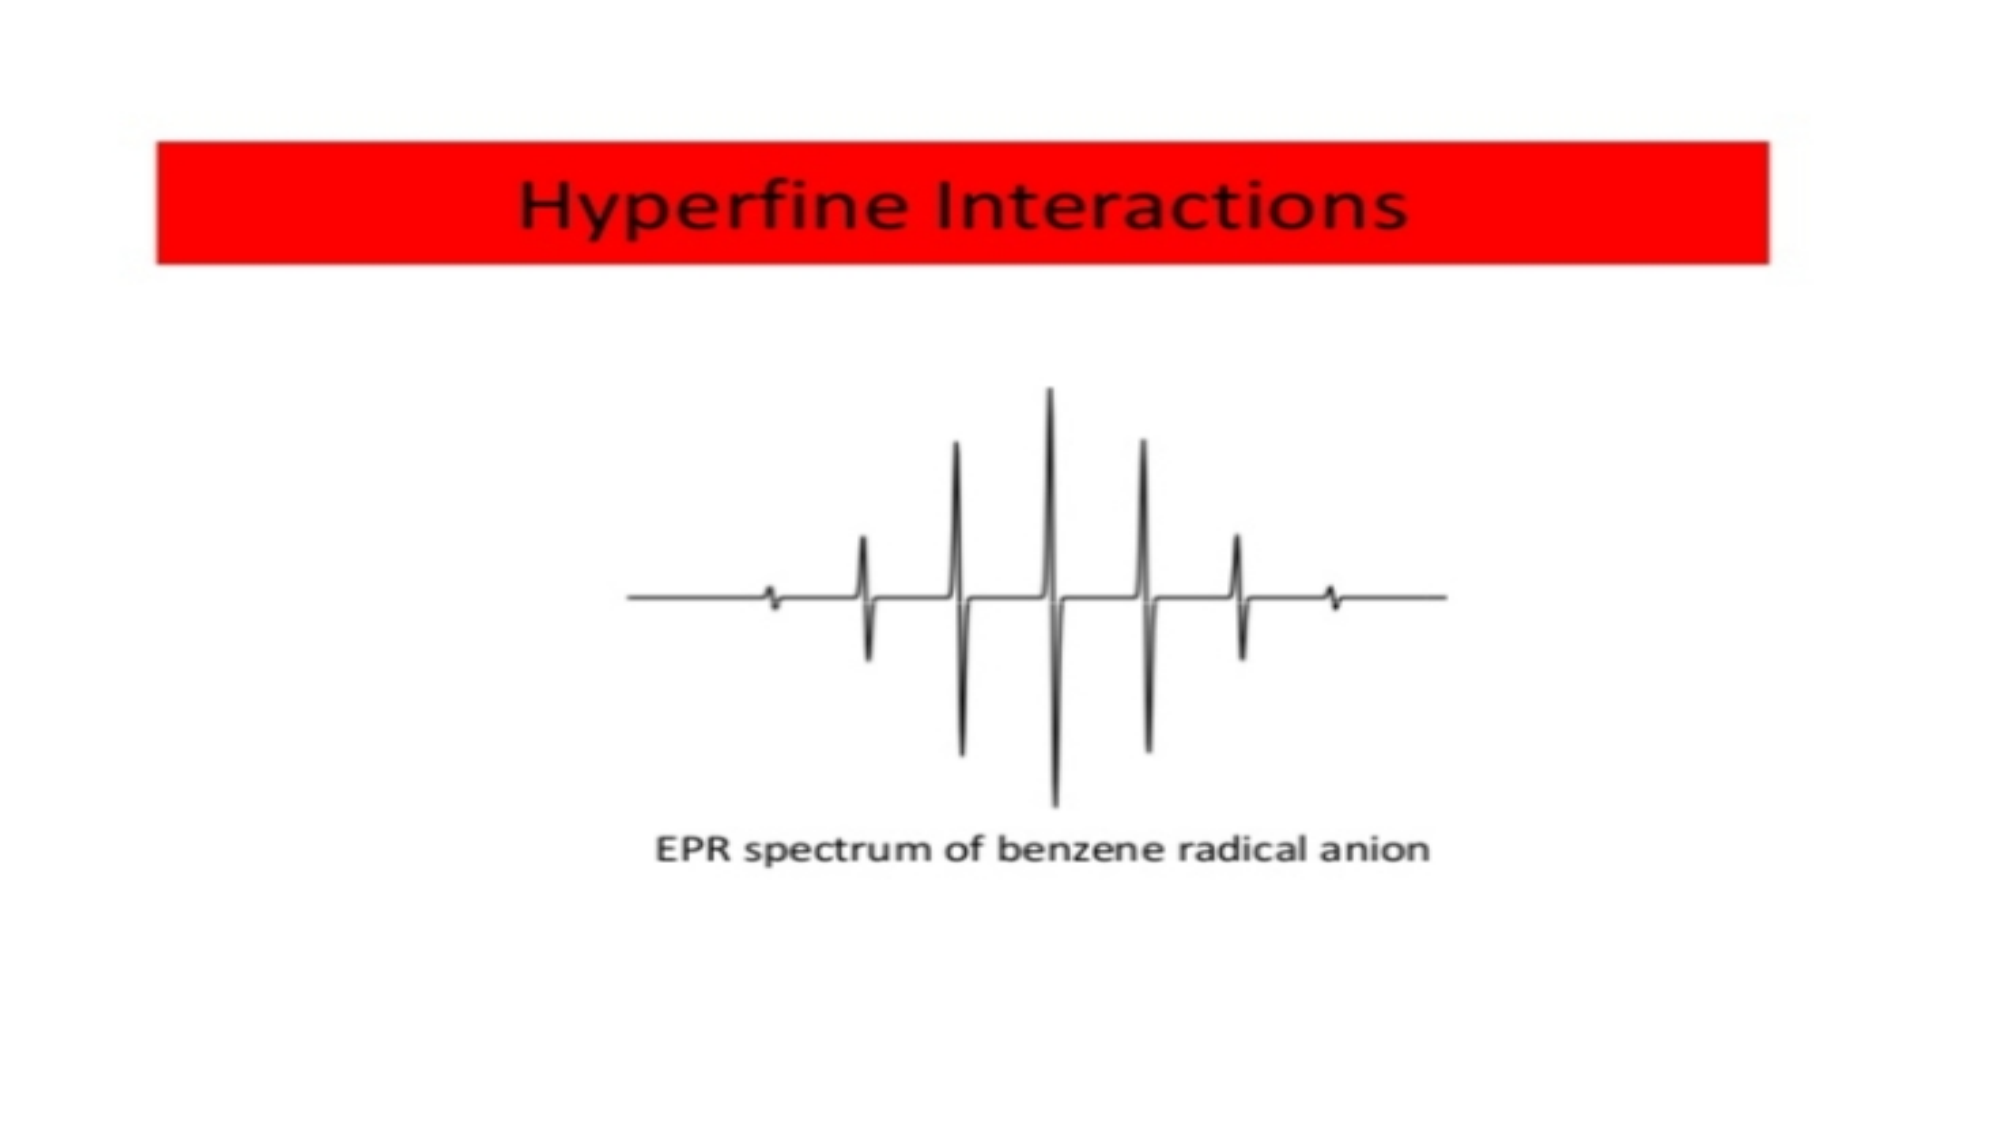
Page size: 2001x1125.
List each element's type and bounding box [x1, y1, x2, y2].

list [108, 111, 1849, 1011]
